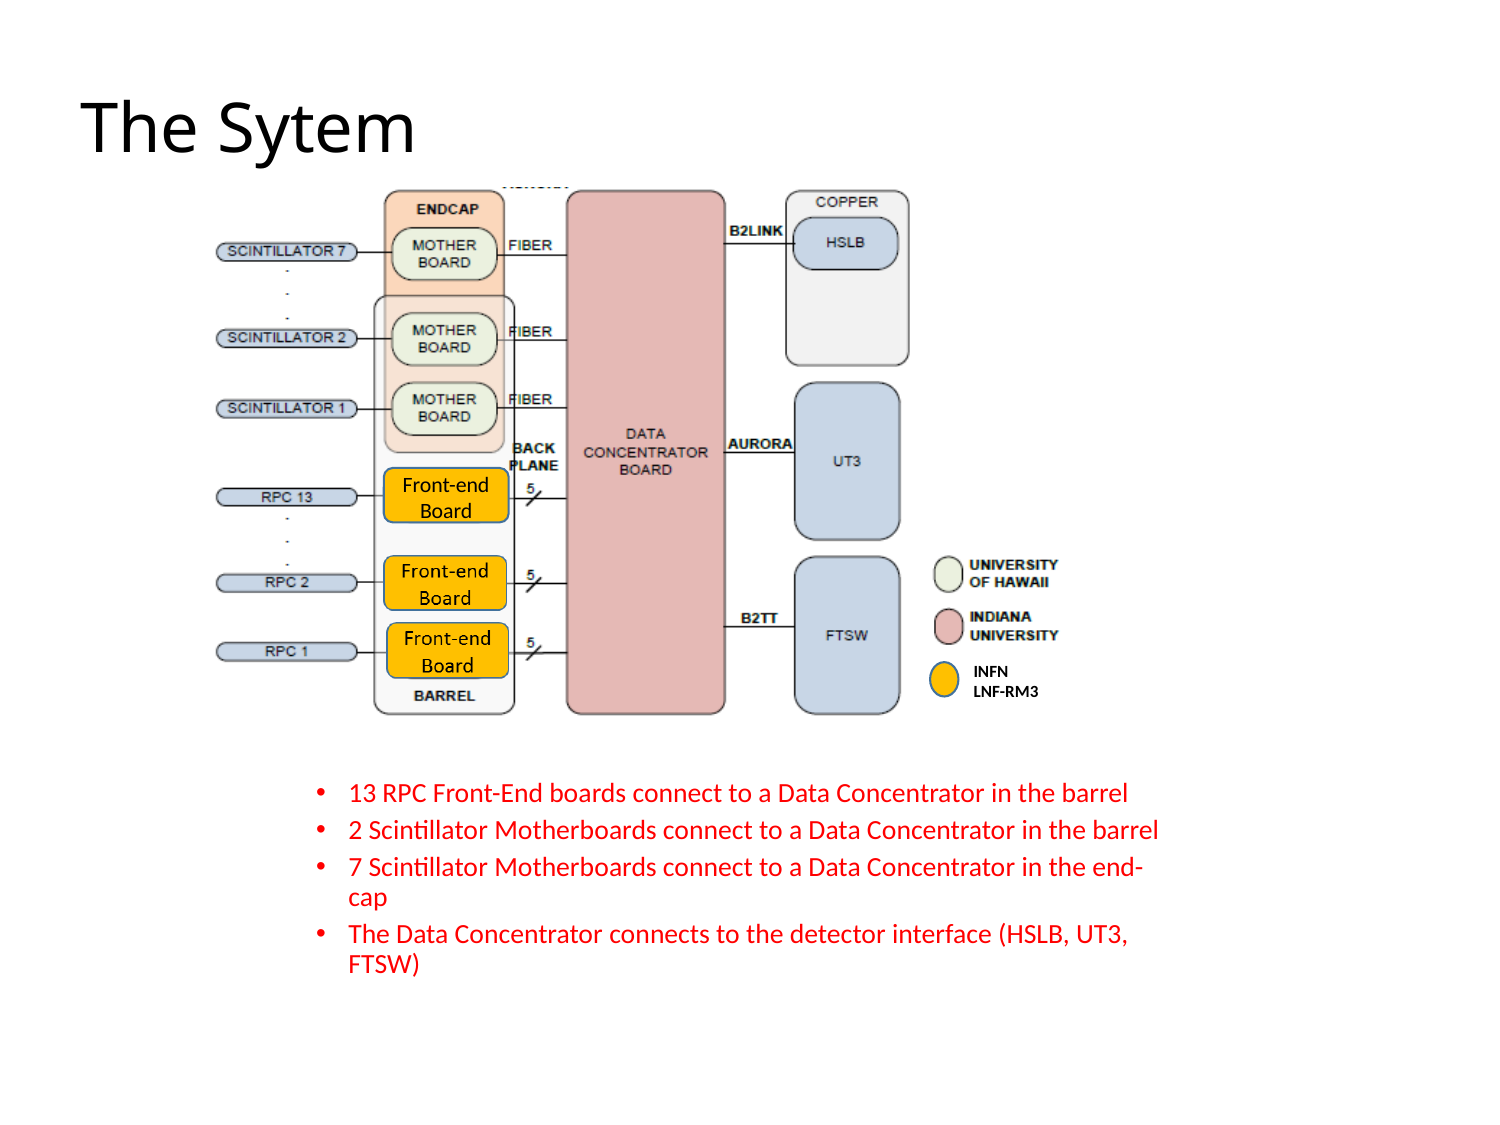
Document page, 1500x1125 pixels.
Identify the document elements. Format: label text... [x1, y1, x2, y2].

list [206, 187, 1104, 725]
text_box 13 RPC Front-End boards connect to a Data Concentrator in the barrel 2 Scintillator Motherboards connect to a Data Concentrator in the barrel 7 Scintillator Motherboards connect to a Data Concentrator in the end-cap The Data Concentrator connects to the detector interface (HSLB, UT3, FTSW) [301, 739, 1187, 1005]
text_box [383, 467, 1055, 710]
title The Sytem [64, 21, 1359, 240]
